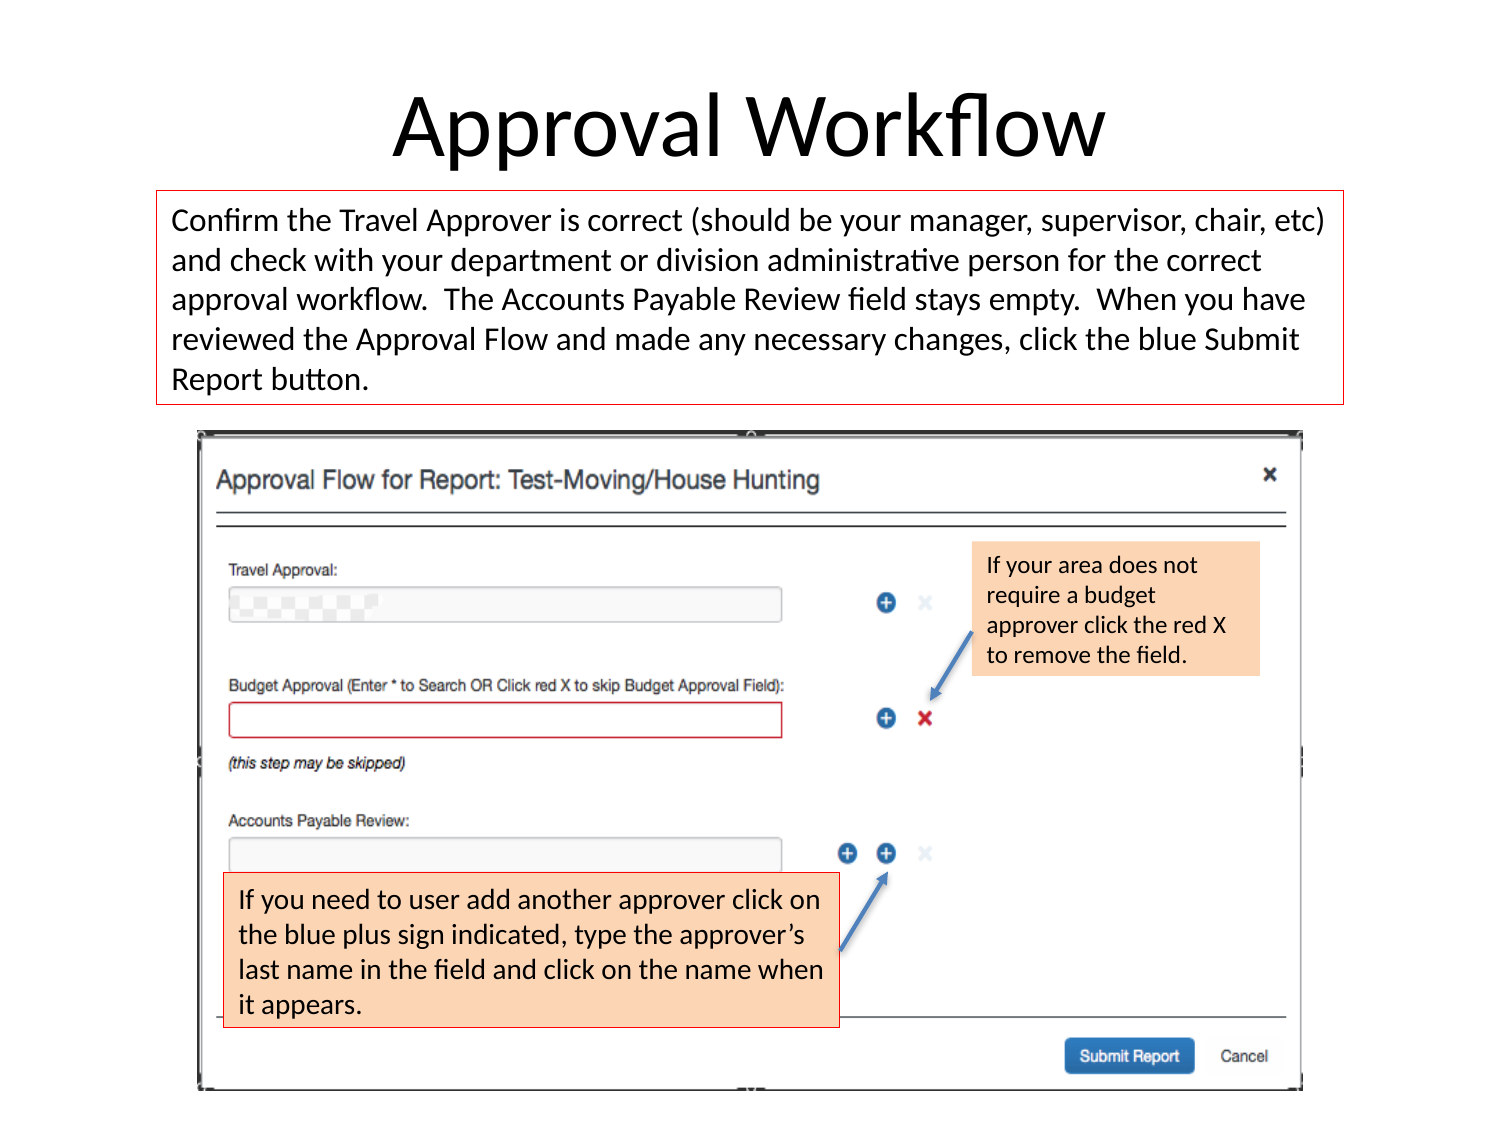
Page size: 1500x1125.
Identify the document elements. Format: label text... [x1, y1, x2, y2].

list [196, 430, 1303, 1091]
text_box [839, 871, 889, 952]
text_box Confirm the Travel Approver is correct (should be your manager, supervisor, chair, etc) and check with your department or division administrative person for the correct approval workflow. The Accounts Payable Review field stays empty. When you have reviewed the Approval Flow and made any necessary changes, click the blue Submit Report button. [156, 190, 1344, 405]
title Approval Workflow [75, 25, 1425, 214]
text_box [929, 631, 973, 702]
